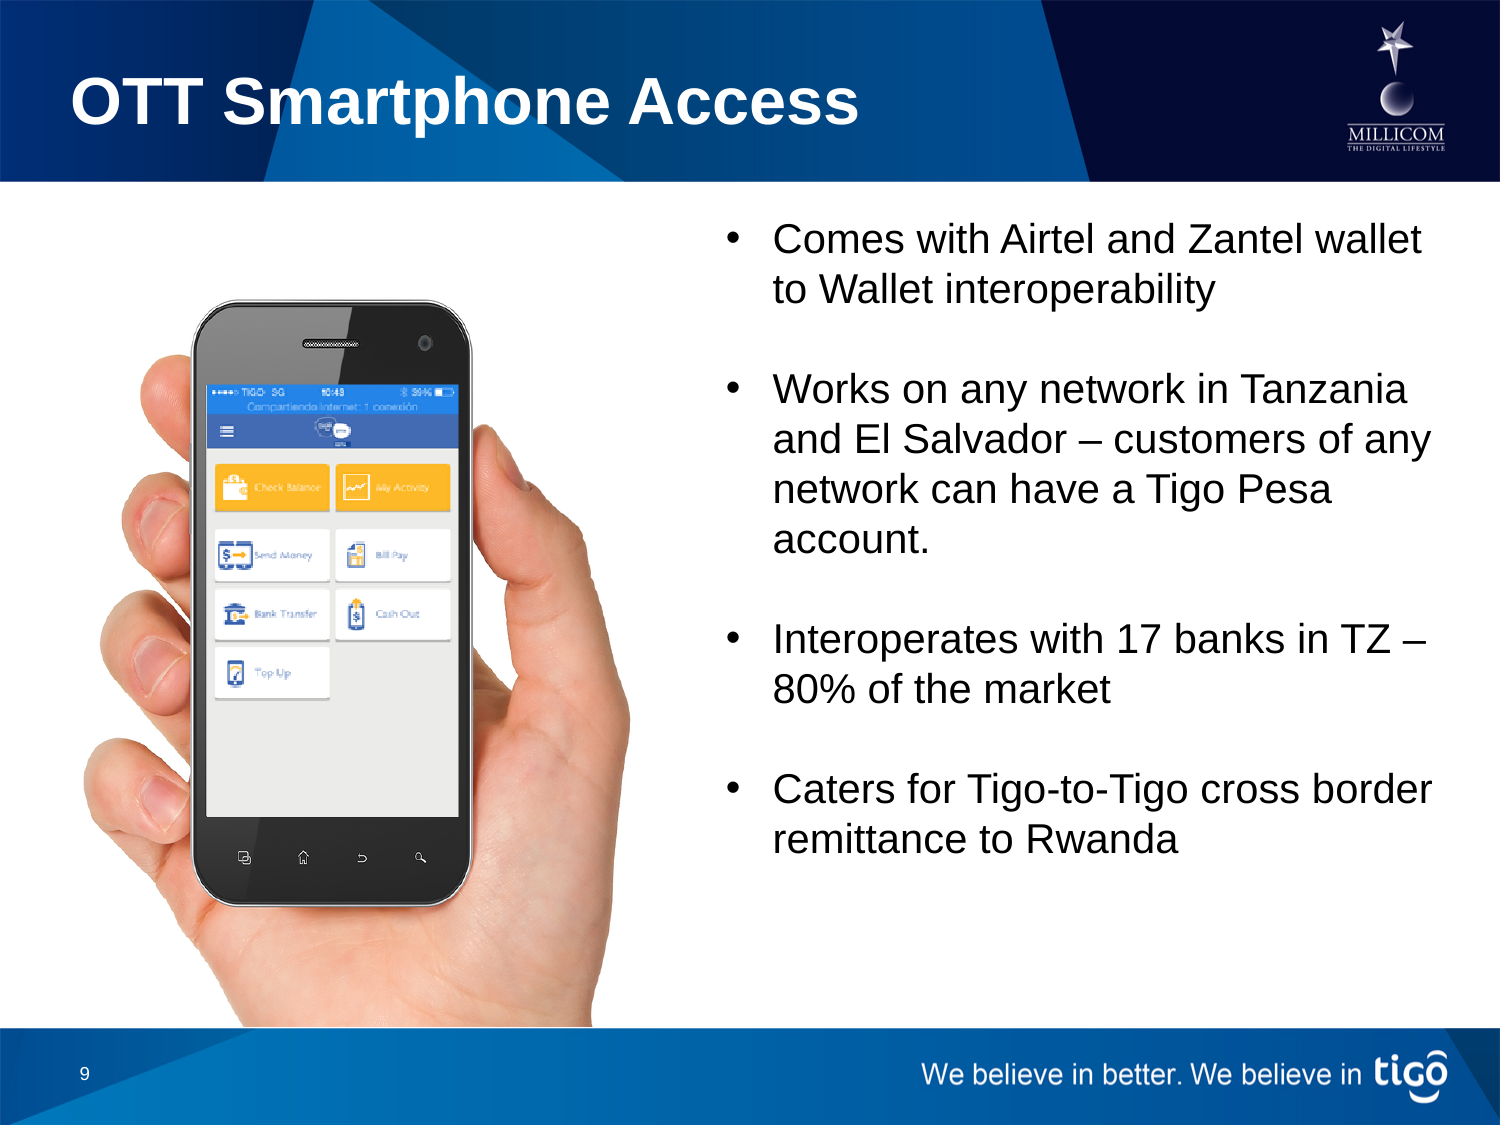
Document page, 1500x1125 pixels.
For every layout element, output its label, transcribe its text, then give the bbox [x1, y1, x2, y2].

picture [0, 191, 1500, 1125]
title OTT Smartphone Access [70, 28, 1324, 139]
slide_number 9 [64, 1042, 415, 1103]
picture [0, 0, 1500, 182]
text_box Comes with Airtel and Zantel wallet to Wallet interoperability Works on any network in Tanzania and El Salvador – customers of any network can have a Tigo Pesa account. Interoperates with 17 banks in TZ – 80% of the market Caters for Tigo-to-Tigo cross border remittance to Rwanda [715, 204, 1451, 915]
